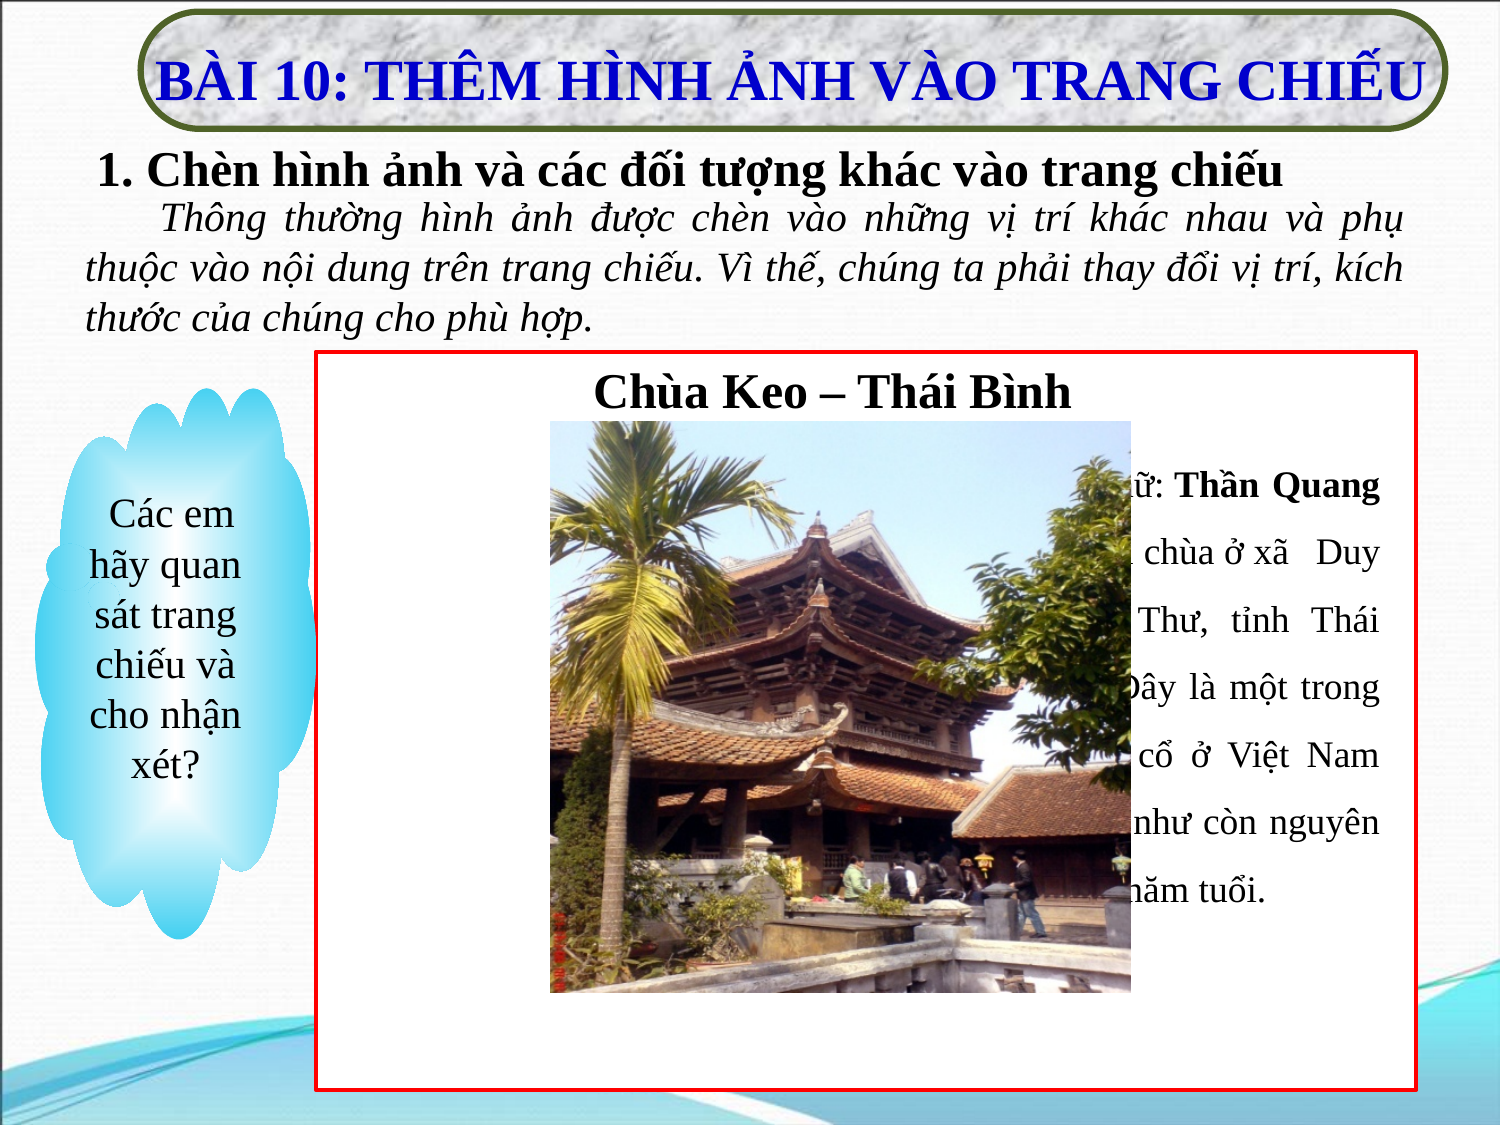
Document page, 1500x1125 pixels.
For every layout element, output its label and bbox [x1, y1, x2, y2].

text_box [292, 351, 1417, 1091]
picture [0, 0, 1500, 1125]
